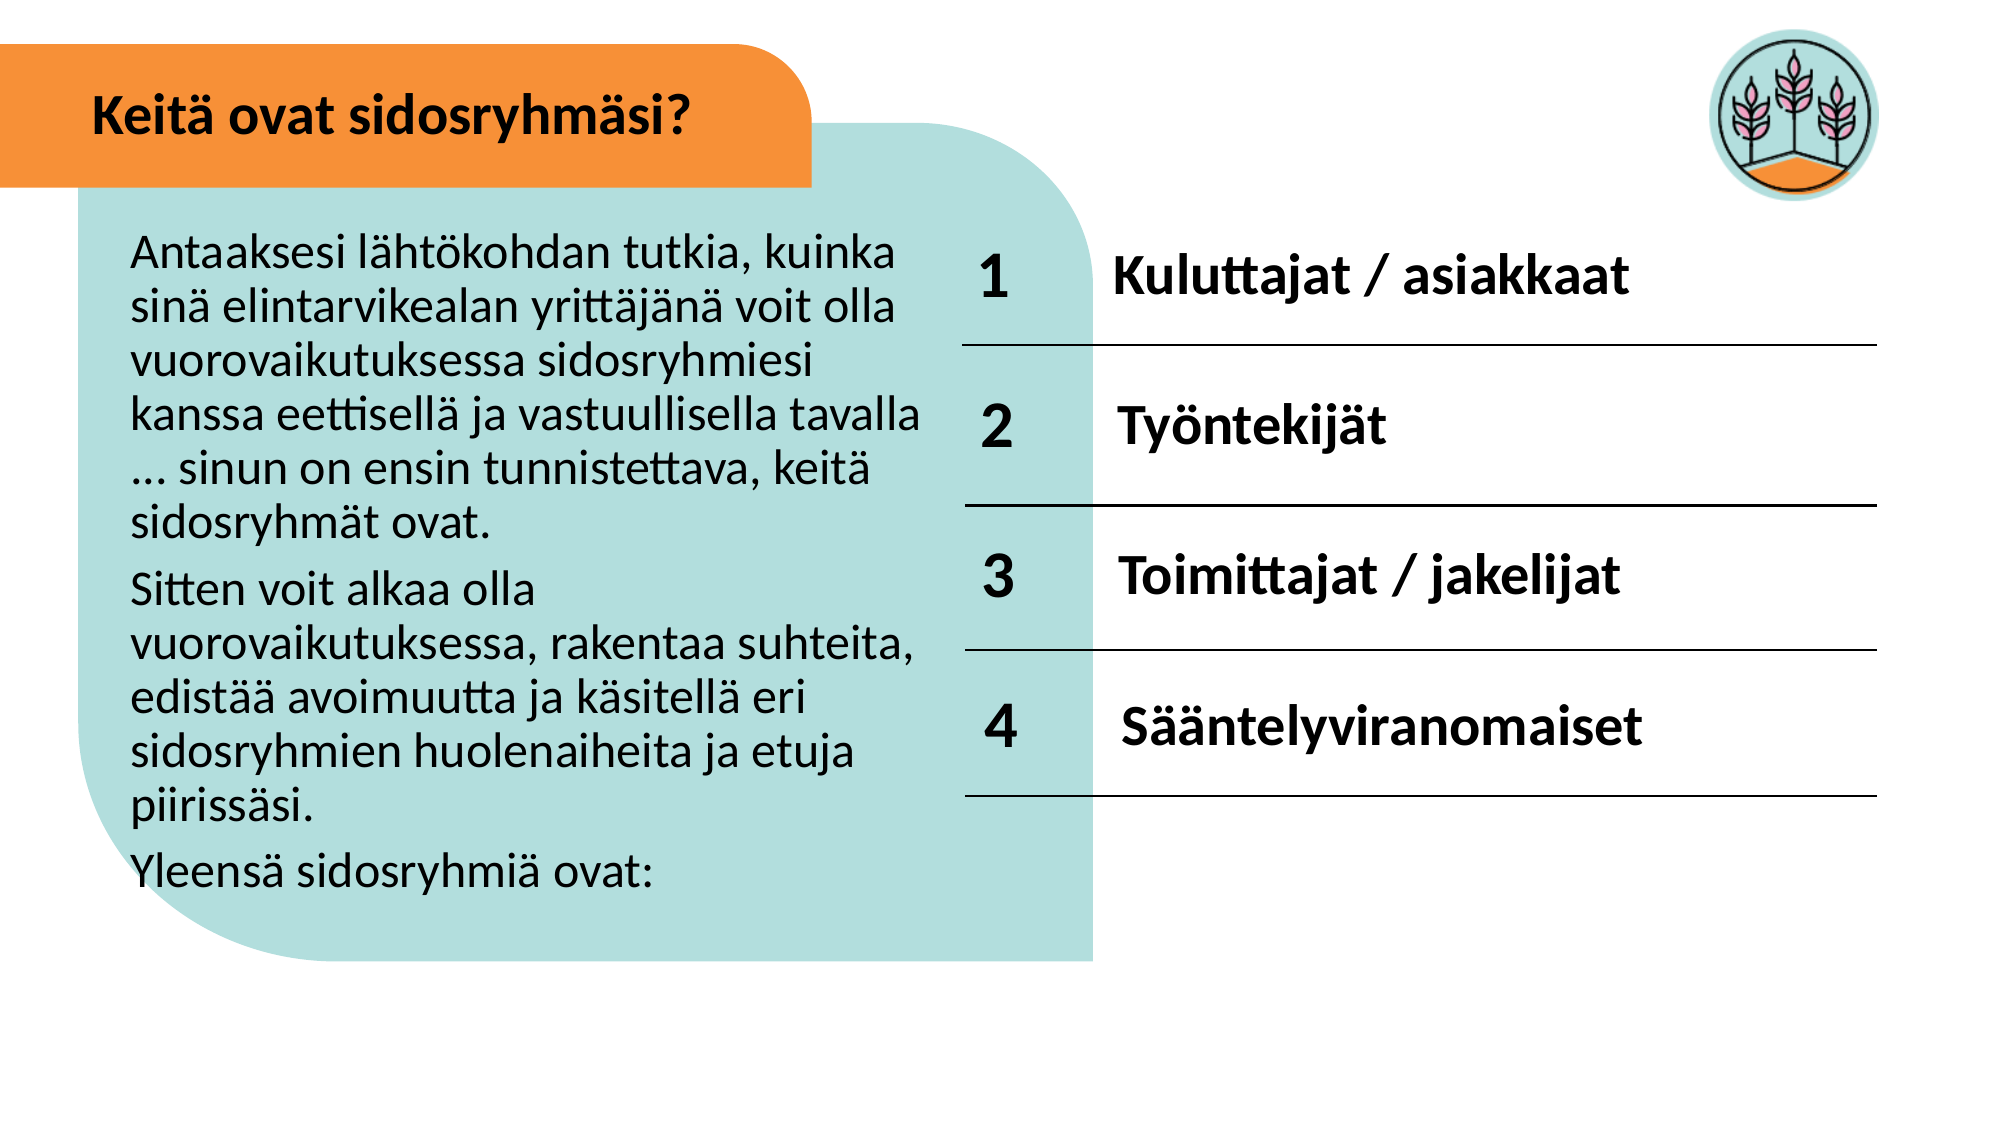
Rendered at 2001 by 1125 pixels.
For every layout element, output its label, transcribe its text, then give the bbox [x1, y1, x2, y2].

list 2 [965, 369, 1081, 483]
list Keitä ovat sidosryhmäsi? [78, 56, 962, 176]
list Kuluttajat / asiakkaat [1098, 219, 1832, 333]
list 1 [961, 219, 1077, 333]
list 3 [966, 519, 1082, 633]
list Sääntelyviranomaiset [1106, 669, 1840, 783]
list Työntekijät [1102, 369, 1835, 483]
picture [1708, 23, 1879, 205]
list Toimittajat / jakelijat [1103, 519, 1836, 633]
list 4 [969, 669, 1085, 783]
list Antaaksesi lähtökohdan tutkia, kuinka sinä elintarvikealan yrittäjänä voit olla vuorovaikutuksessa sidosryhmiesi kanssa eettisellä ja vastuullisella tavalla ... sinun on ensin tunnistettava, keitä sidosryhmät ovat. Sitten voit alkaa olla vuorovaikutuksessa, rakentaa suhteita, edistää avoimuutta ja käsitellä eri sidosryhmien huolenaiheita ja etuja piirissäsi. Yleensä sidosryhmiä ovat: [115, 218, 945, 985]
